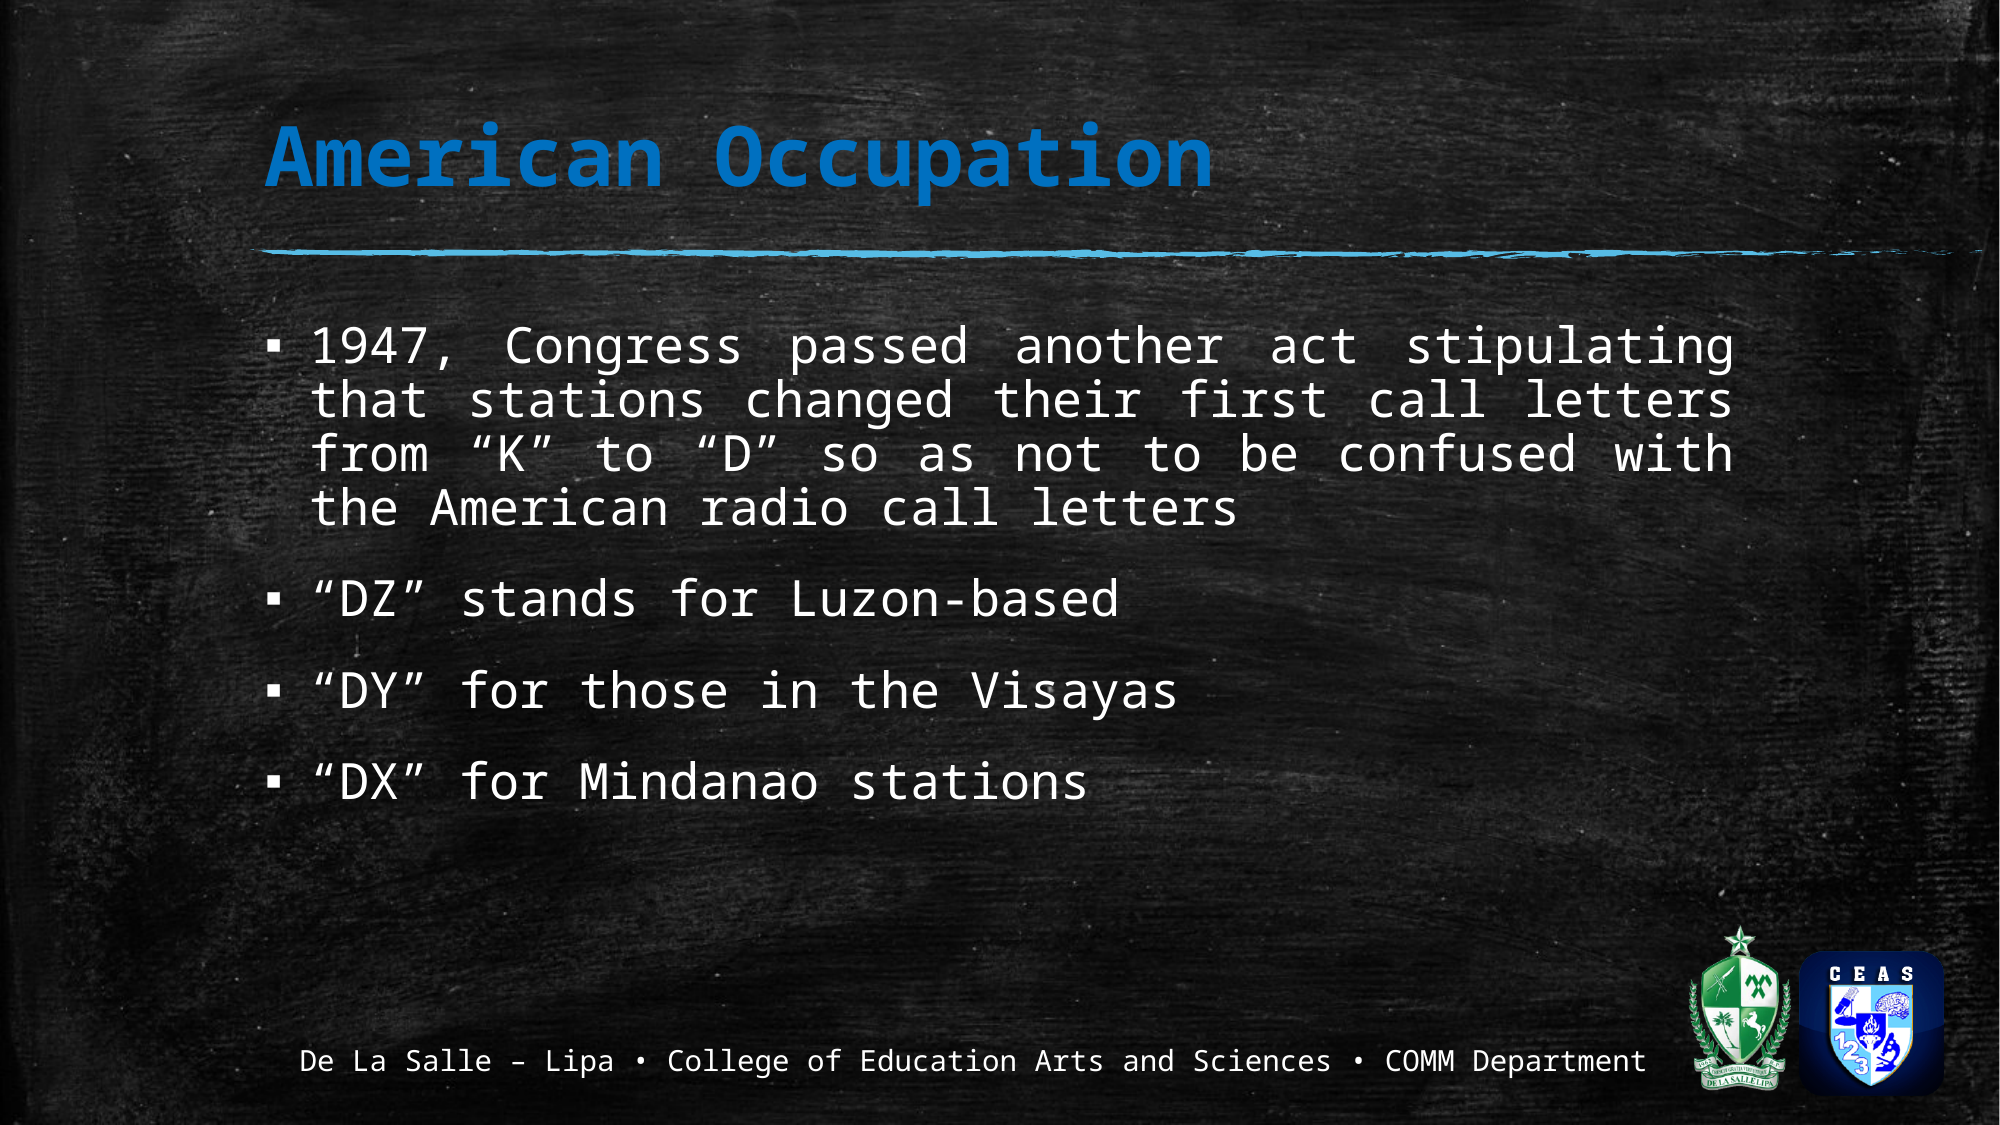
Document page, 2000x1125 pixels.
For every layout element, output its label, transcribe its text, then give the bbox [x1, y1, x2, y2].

picture [1656, 924, 1944, 1096]
text_box De La Salle – Lipa • College of Education Arts and Sciences • COMM Department [124, 1034, 1656, 1085]
title American Occupation [249, 45, 1750, 213]
list 1947, Congress passed another act stipulating that stations changed their first call letters from “K” to “D” so as not to be confused with the American radio call letters “DZ” stands for Luzon-based “DY” for those in the Visayas “DX” for Mindanao stations [249, 312, 1750, 1013]
